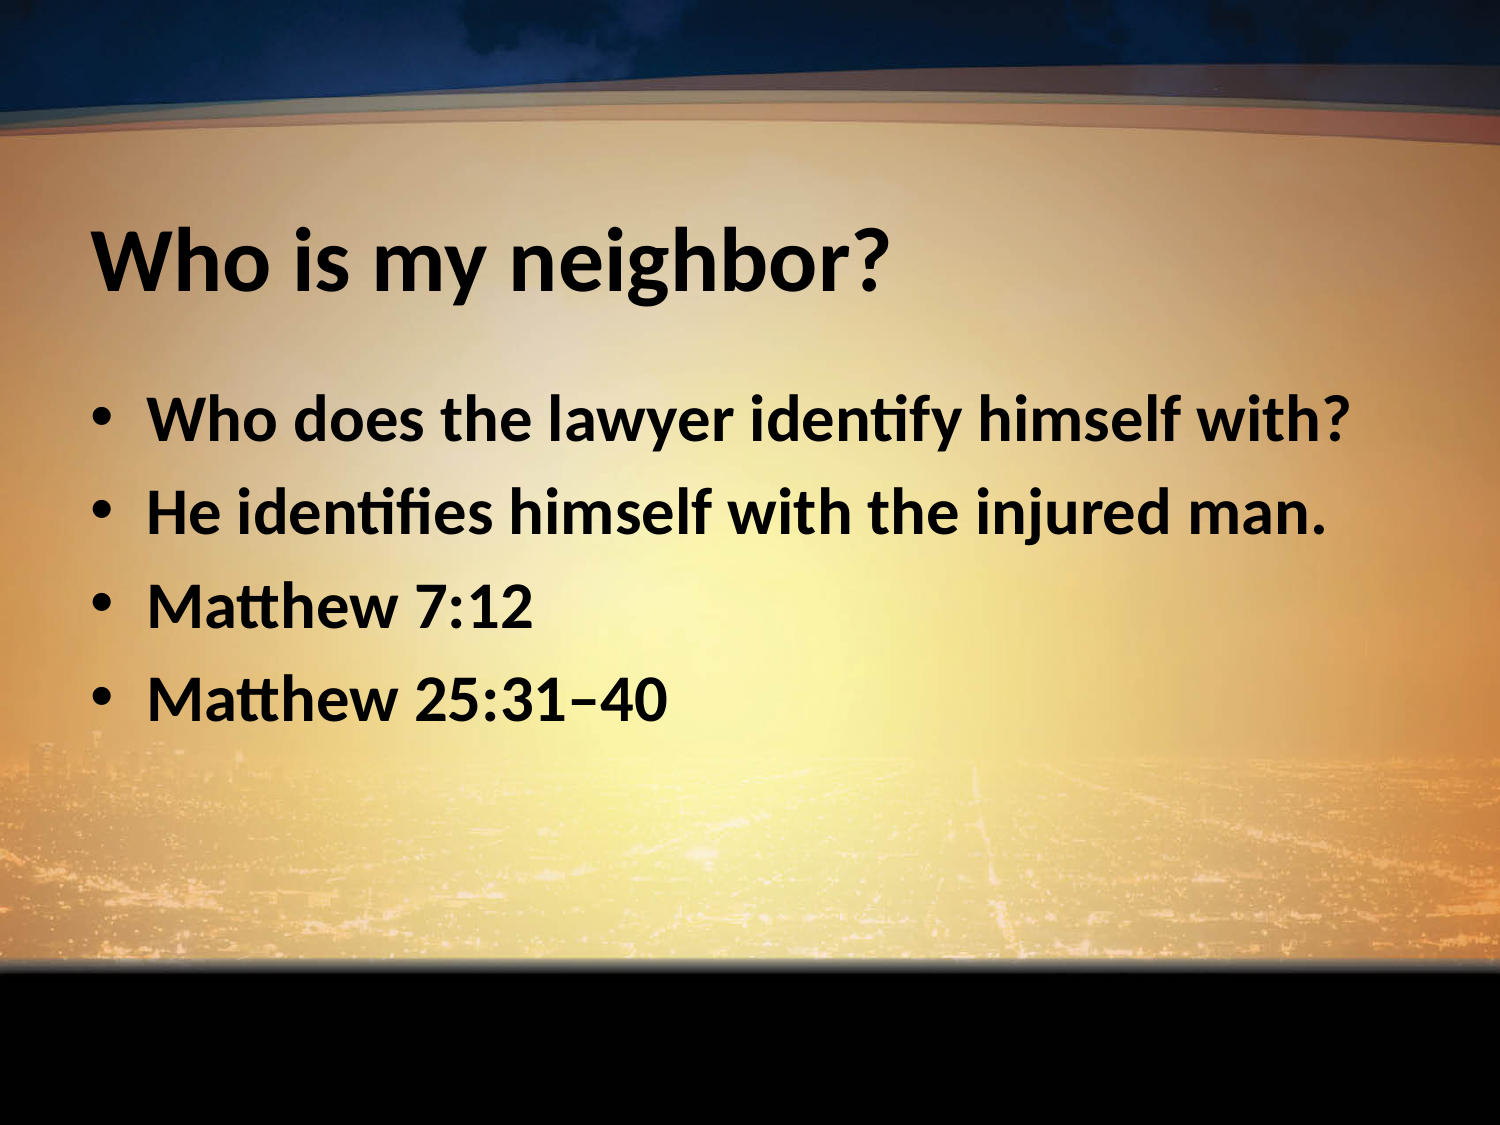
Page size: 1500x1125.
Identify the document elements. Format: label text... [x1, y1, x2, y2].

title Who is my neighbor? [75, 160, 1425, 349]
picture [0, 0, 1500, 1125]
list Who does the lawyer identify himself with? He identifies himself with the injured man. Matthew 7:12 Matthew 25:31–40 [75, 367, 1425, 1005]
